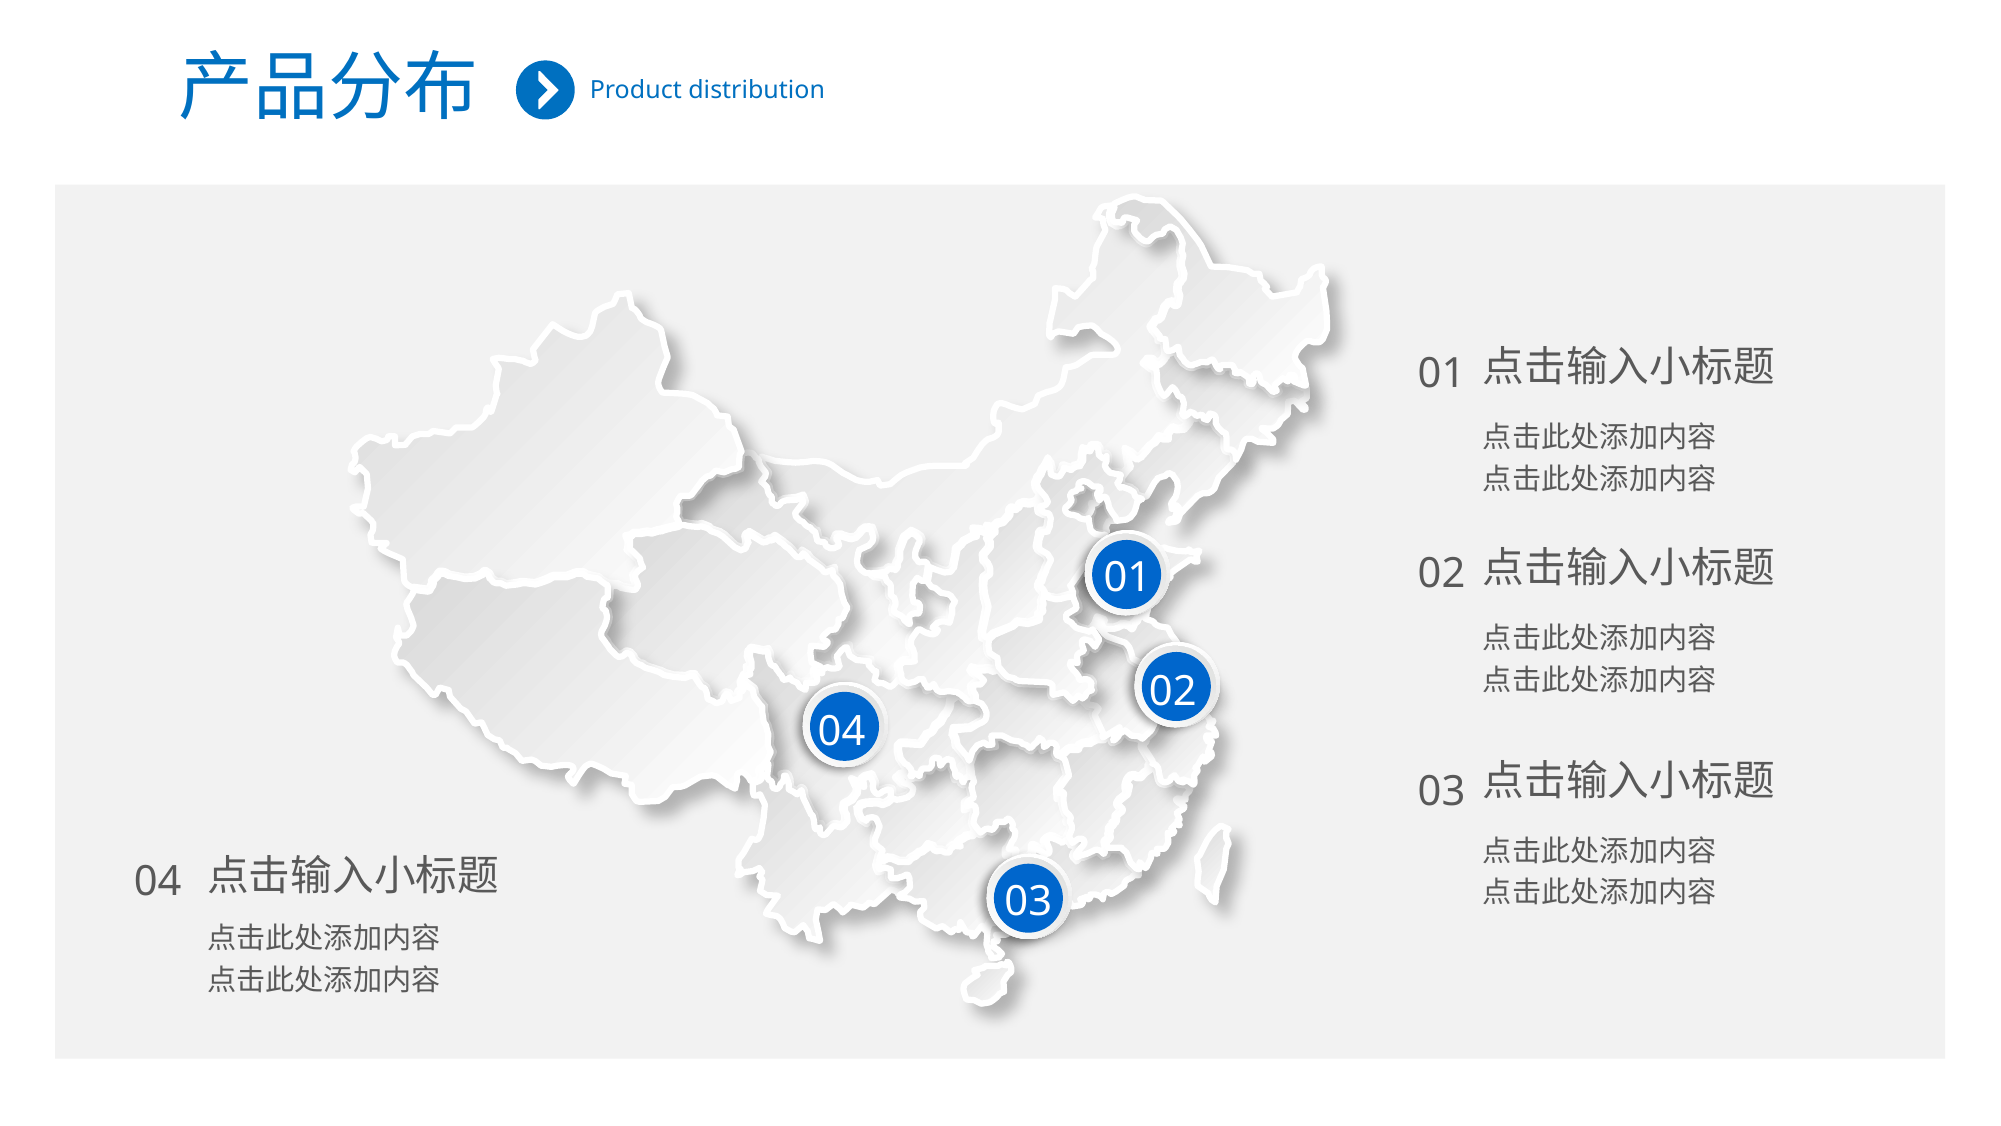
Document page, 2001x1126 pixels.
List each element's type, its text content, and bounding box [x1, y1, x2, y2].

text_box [1467, 746, 1875, 918]
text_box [114, 30, 951, 138]
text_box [801, 681, 889, 768]
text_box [350, 196, 1328, 1004]
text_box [986, 853, 1073, 940]
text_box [1132, 641, 1221, 728]
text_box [1467, 533, 1875, 705]
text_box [1084, 529, 1171, 616]
text_box 01 [1402, 338, 1462, 403]
text_box [53, 183, 1947, 1061]
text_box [1467, 332, 1875, 504]
text_box 02 [1402, 538, 1462, 604]
text_box 03 [1402, 756, 1462, 822]
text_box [192, 841, 599, 1005]
text_box 04 [118, 846, 186, 912]
